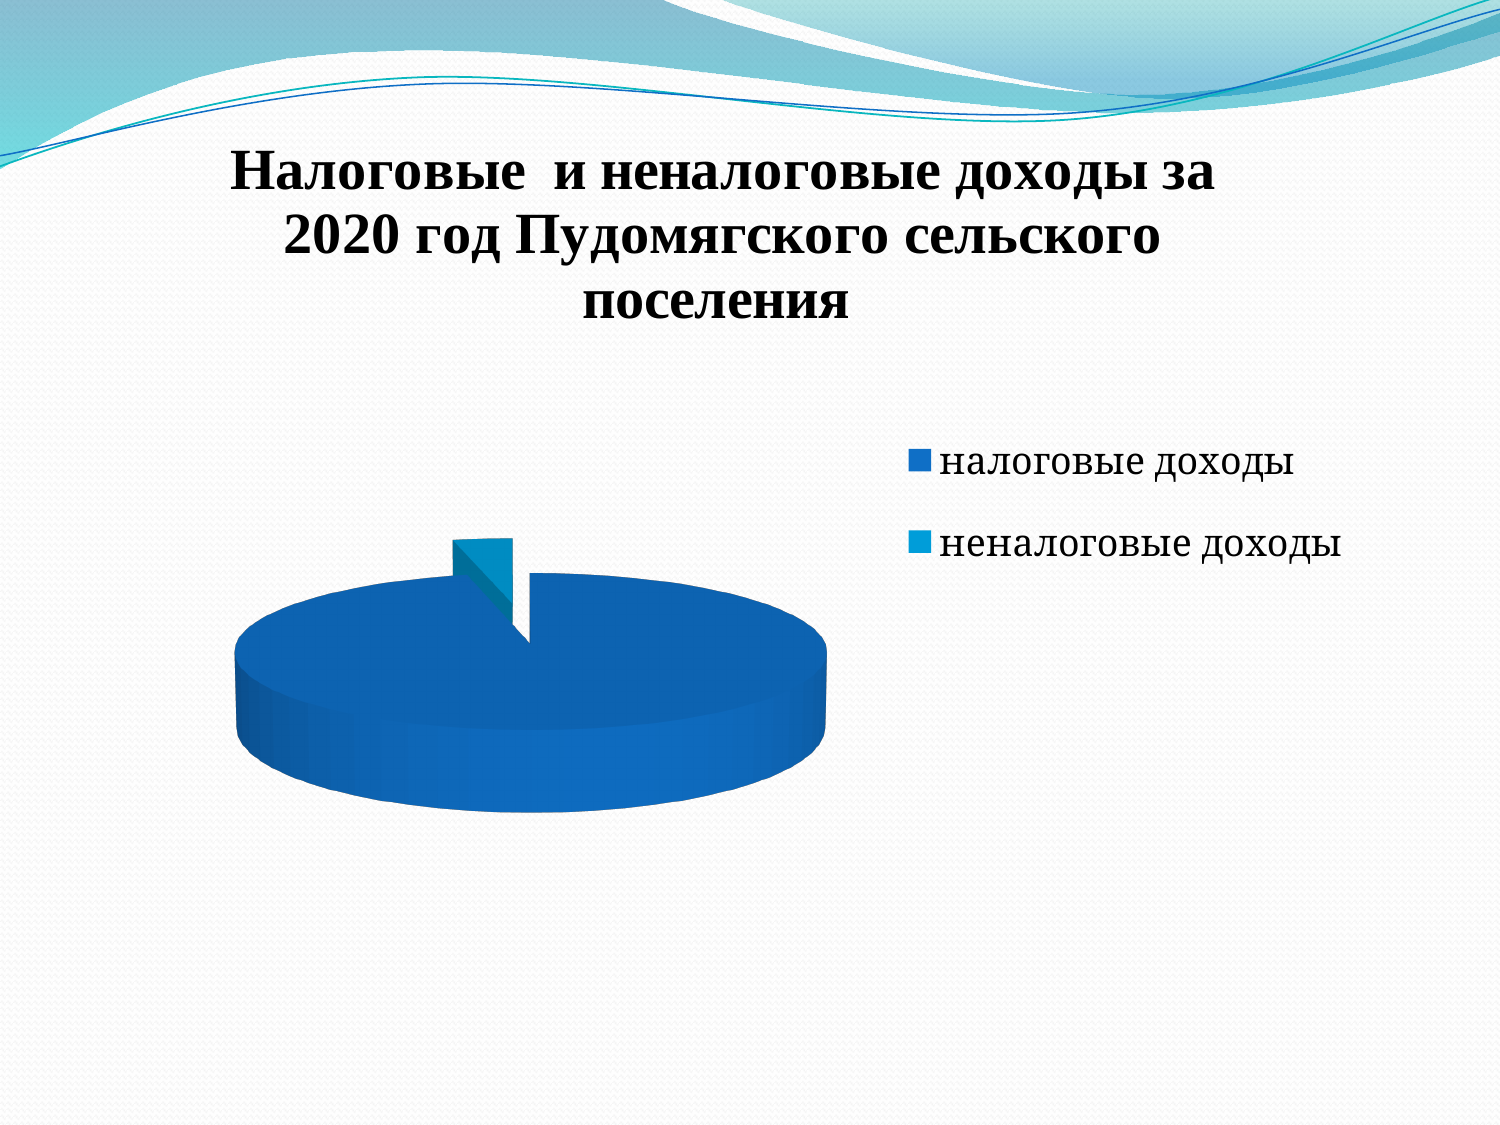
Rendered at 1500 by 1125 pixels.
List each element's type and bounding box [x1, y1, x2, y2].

chart [74, 93, 1372, 1055]
